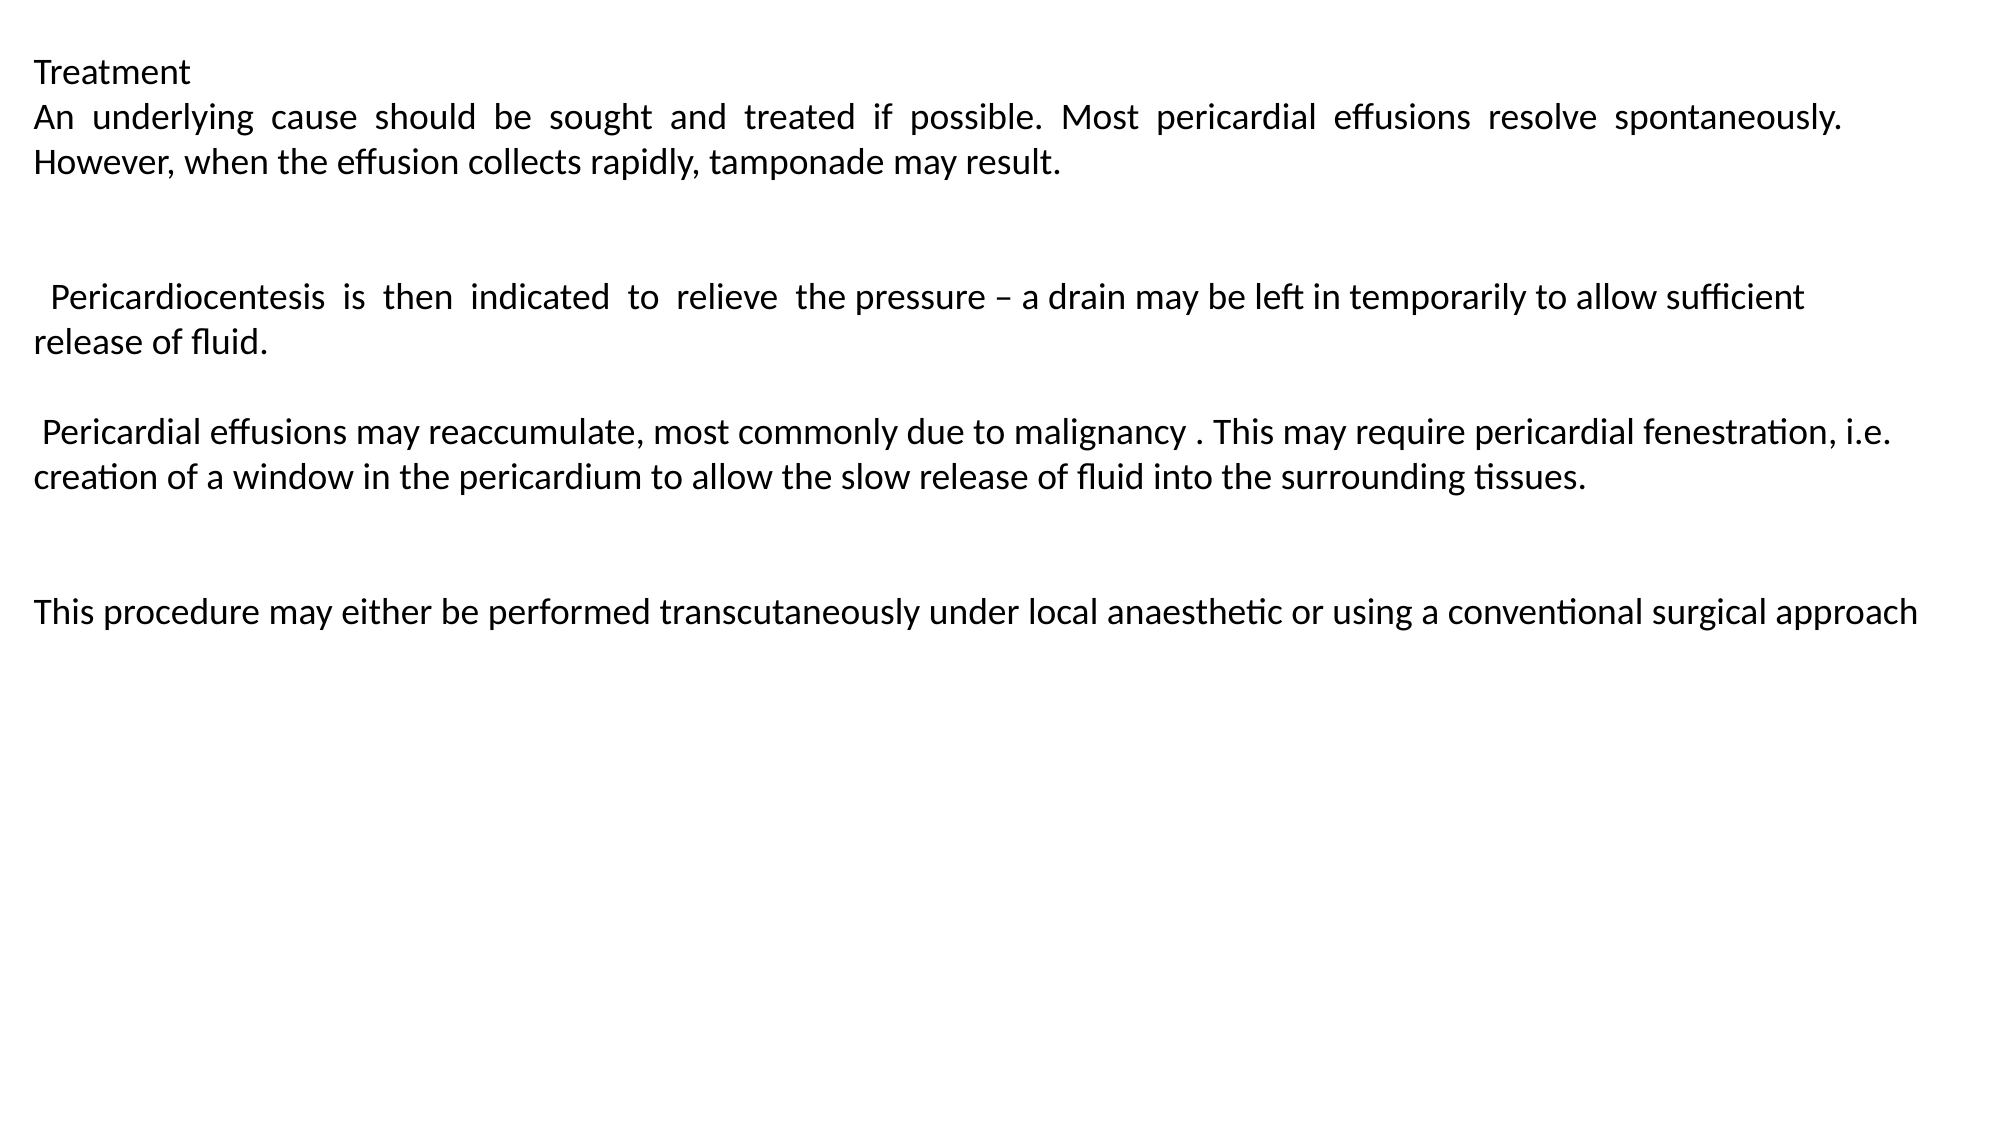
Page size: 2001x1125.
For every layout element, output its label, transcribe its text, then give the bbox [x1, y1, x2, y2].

text_box Treatment An underlying cause should be sought and treated if possible. Most pericardial effusions resolve spontaneously. However, when the effusion collects rapidly, tamponade may result. Pericardiocentesis is then indicated to relieve the pressure – a drain may be left in temporarily to allow sufficient release of fluid. Pericardial effusions may reaccumulate, most commonly due to malignancy . This may require pericardial fenestration, i.e. creation of a window in the pericardium to allow the slow release of fluid into the surrounding tissues. This procedure may either be performed transcutaneously under local anaesthetic or using a conventional surgical approach [18, 39, 1961, 640]
